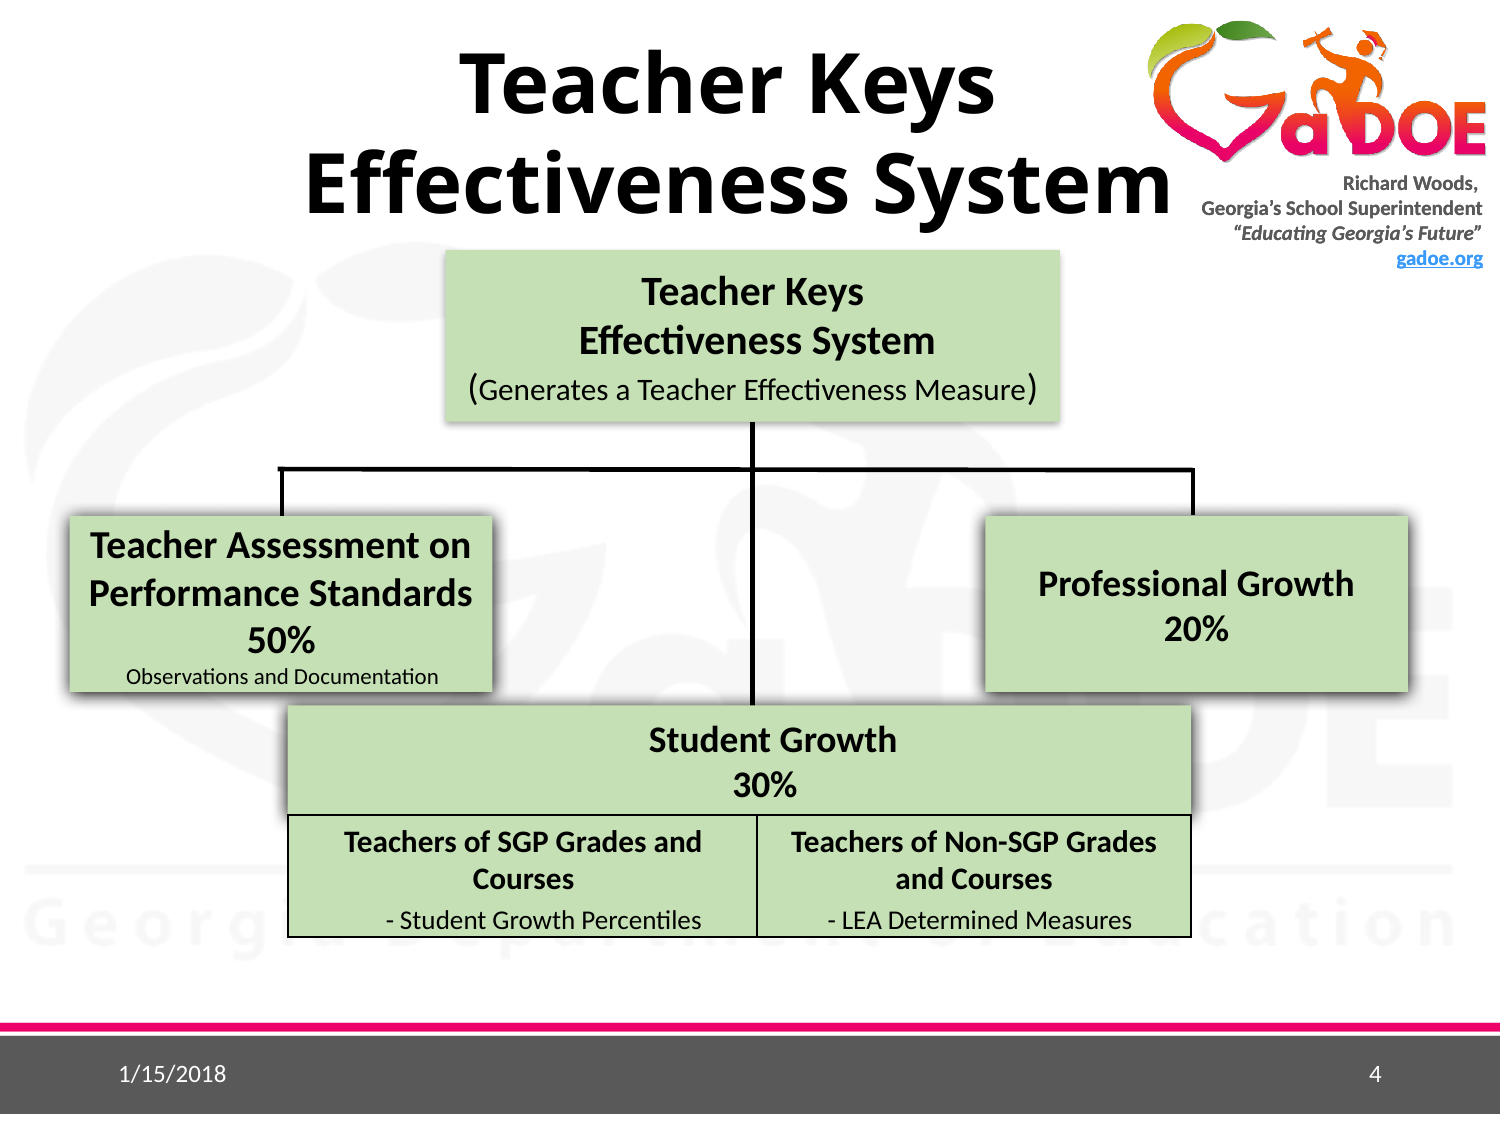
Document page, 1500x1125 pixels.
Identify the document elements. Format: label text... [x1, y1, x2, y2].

text_box Teacher Keys Effectiveness System [30, 22, 1447, 238]
picture [19, 235, 1473, 980]
slide_number 4 [1059, 1042, 1397, 1103]
picture [1135, 8, 1499, 164]
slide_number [103, 1042, 441, 1103]
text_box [69, 249, 1408, 938]
